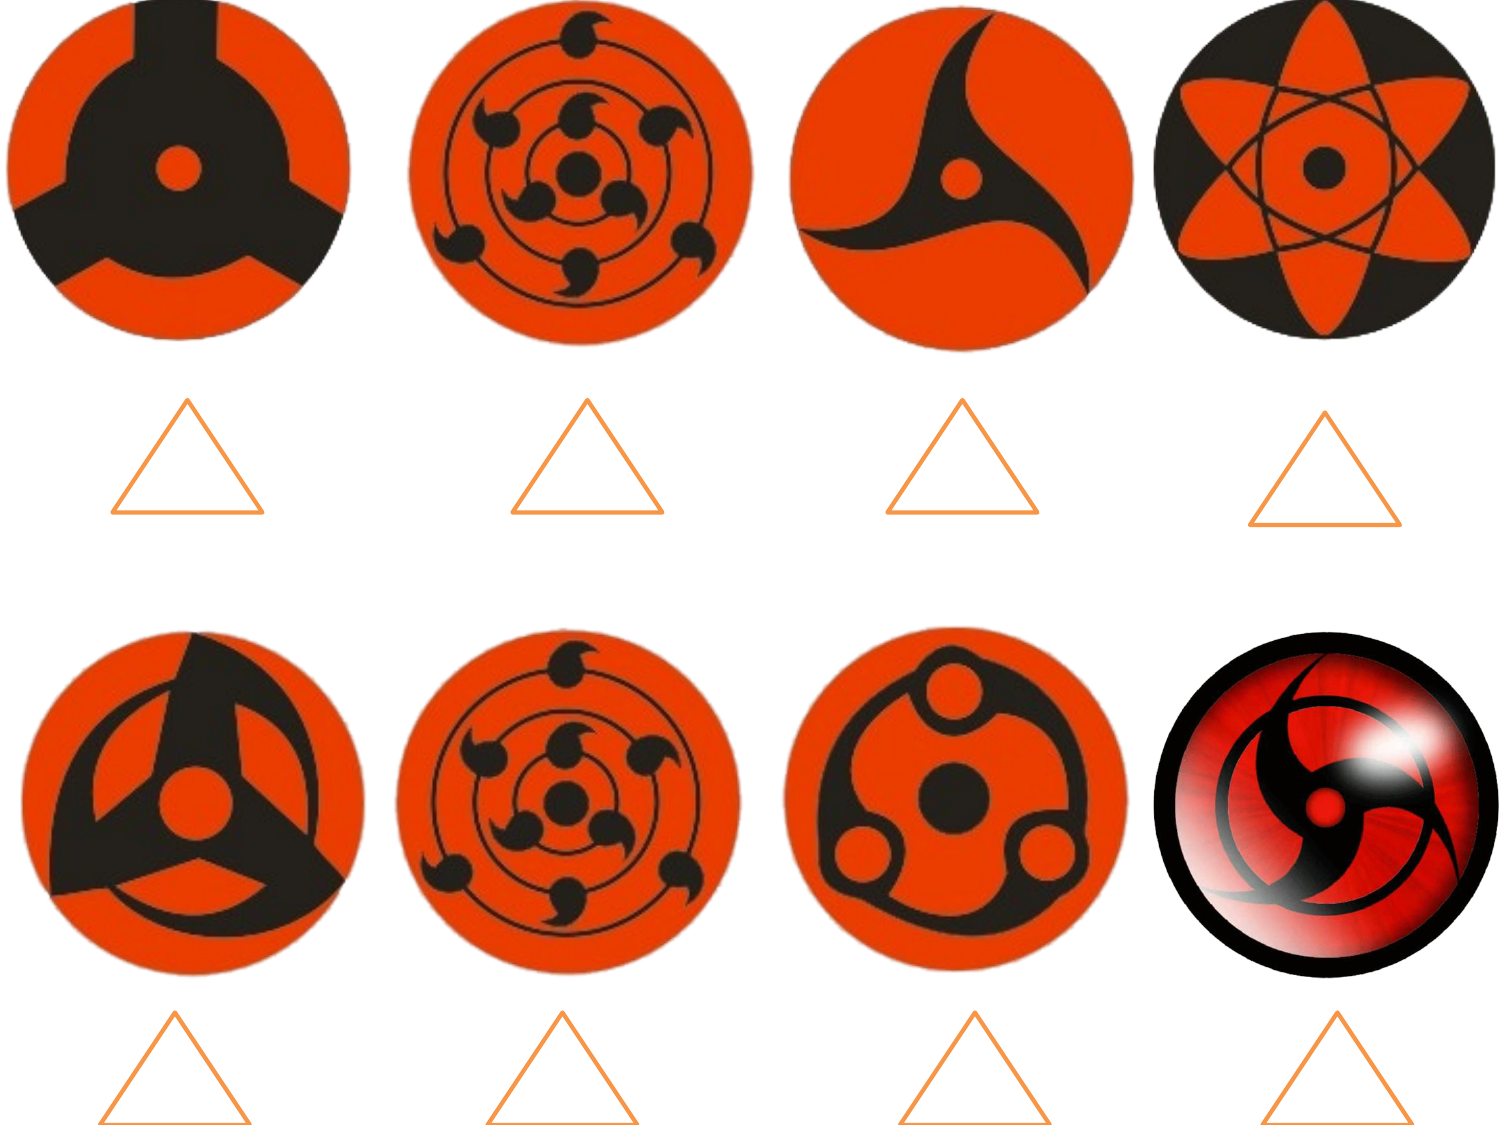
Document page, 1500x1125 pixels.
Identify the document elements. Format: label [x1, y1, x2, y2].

text_box [485, 1019, 640, 1125]
picture [0, 599, 1500, 1011]
text_box [110, 397, 265, 515]
text_box [98, 1010, 252, 1125]
text_box [1248, 410, 1402, 528]
text_box [510, 397, 665, 515]
picture [0, 0, 1500, 388]
text_box [898, 1019, 1052, 1125]
text_box [885, 397, 1040, 515]
text_box [1260, 1015, 1415, 1125]
